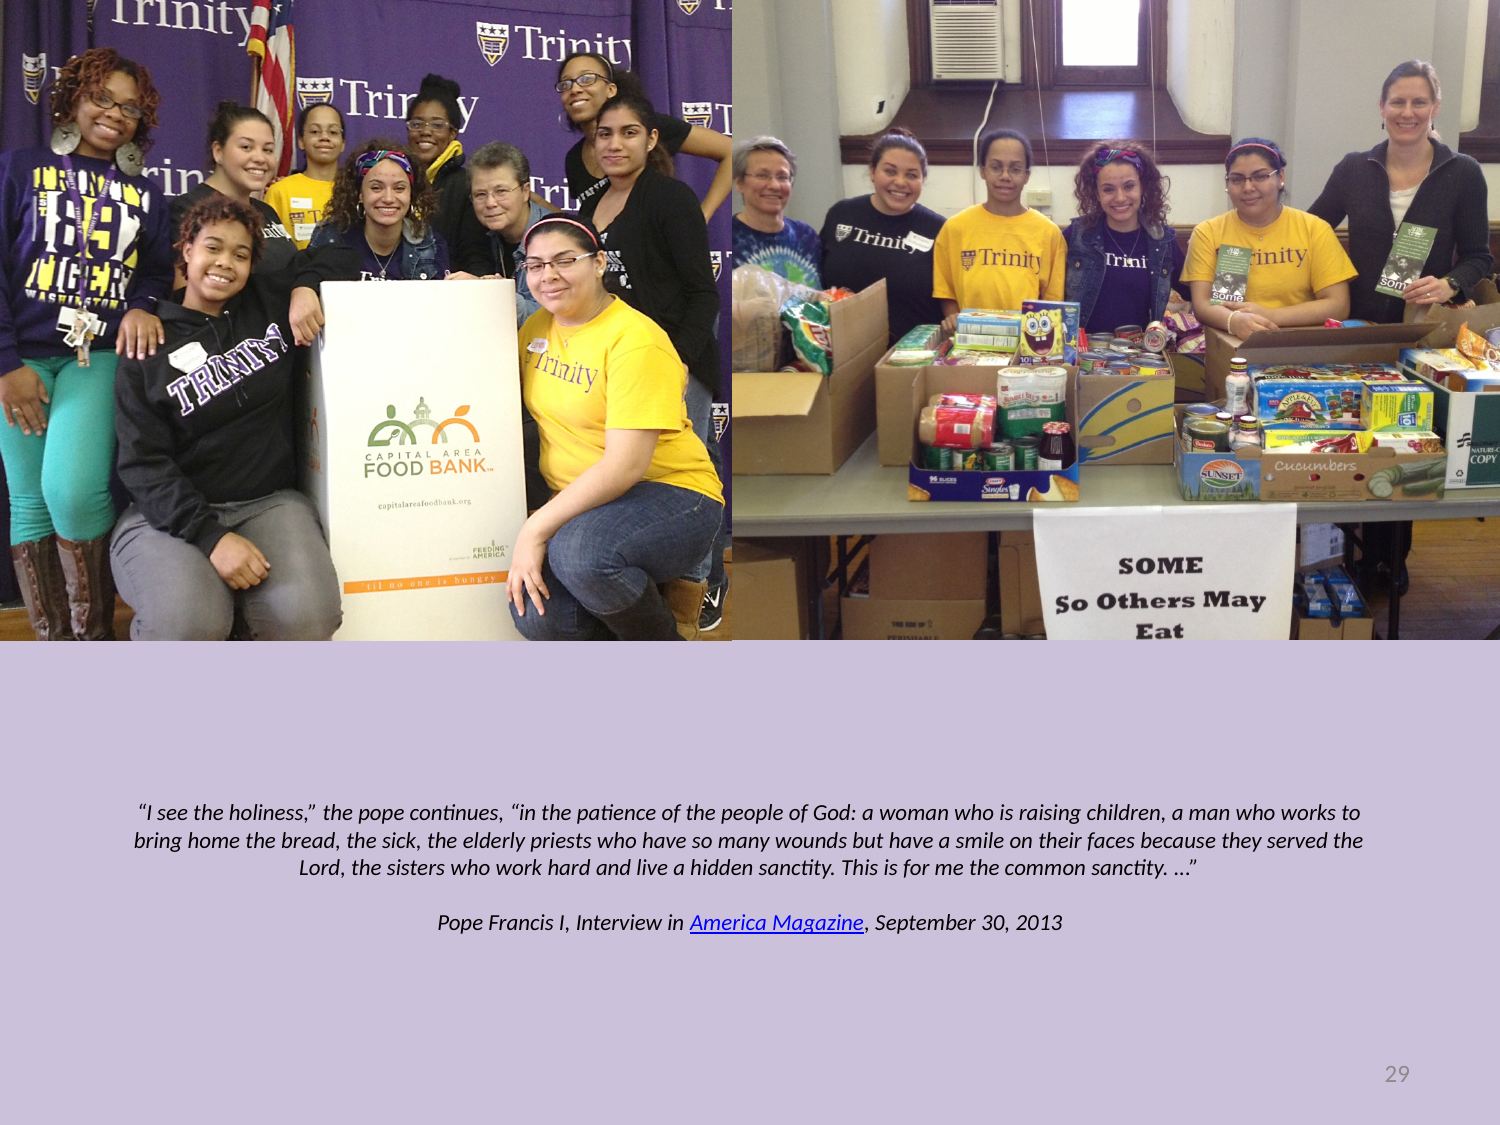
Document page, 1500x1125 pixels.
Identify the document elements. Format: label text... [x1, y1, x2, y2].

title “I see the holiness,” the pope continues, “in the patience of the people of God: a woman who is raising children, a man who works to bring home the bread, the sick, the elderly priests who have so many wounds but have a smile on their faces because they served the Lord, the sisters who work hard and live a hidden sanctity. This is for me the common sanctity. ...” Pope Francis I, Interview in America Magazine, September 30, 2013 [112, 762, 1388, 1004]
picture [0, 0, 1500, 642]
slide_number 29 [1074, 1042, 1425, 1103]
